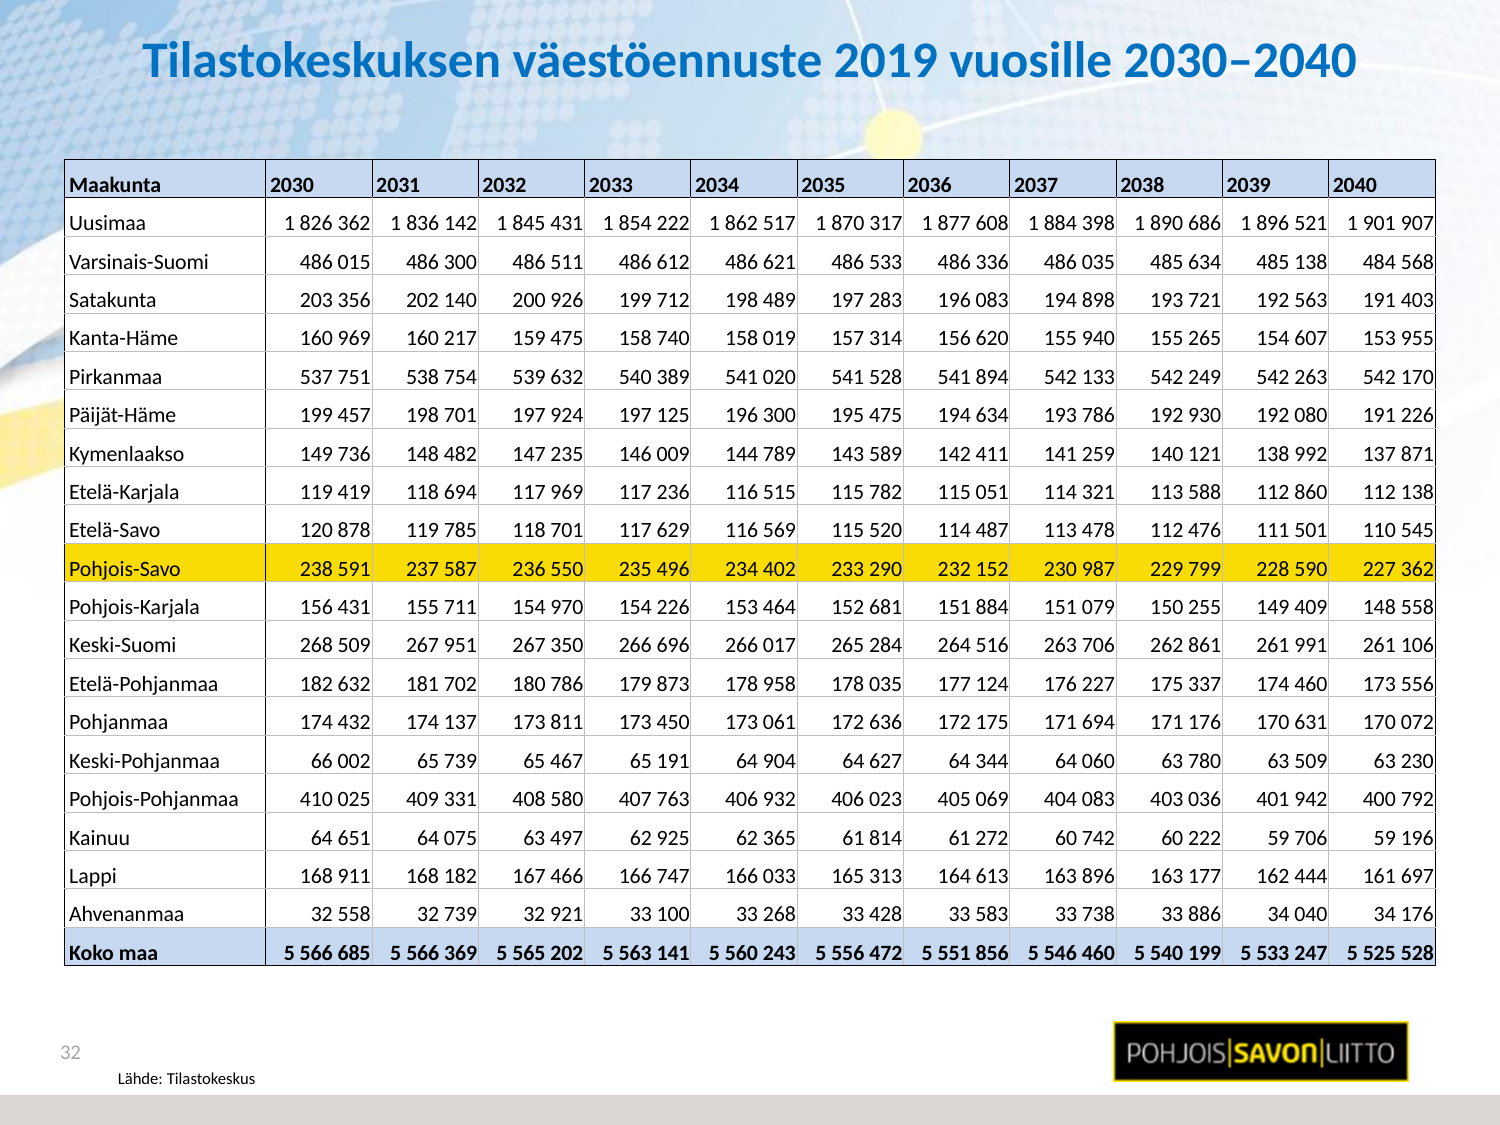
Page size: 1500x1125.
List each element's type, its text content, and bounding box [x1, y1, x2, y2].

table_cell 157 314 [798, 314, 903, 351]
table_cell 486 300 [373, 237, 478, 274]
table_cell Kymenlaakso [65, 429, 265, 466]
table_cell 403 036 [1117, 774, 1222, 812]
table_cell 541 528 [798, 352, 903, 389]
table_cell 486 612 [585, 237, 690, 274]
table_cell 175 337 [1117, 659, 1222, 696]
table_header 2033 [585, 160, 690, 197]
table_cell 115 051 [904, 467, 1009, 504]
table_cell 1 884 398 [1010, 198, 1116, 236]
table_cell 32 558 [266, 889, 372, 927]
table_cell Pohjois-Pohjanmaa [65, 774, 265, 812]
table_cell 64 627 [798, 736, 903, 773]
table_cell 64 651 [266, 813, 372, 850]
table_cell 261 991 [1223, 621, 1328, 658]
table_cell 119 419 [266, 467, 372, 504]
table_cell 235 496 [585, 544, 690, 581]
table_cell 172 636 [798, 697, 903, 735]
title Tilastokeskuksen väestöennuste 2019 vuosille 2030–2040 [103, 0, 1397, 123]
table_cell 542 249 [1117, 352, 1222, 389]
table_cell 33 583 [904, 889, 1009, 927]
table_header 2037 [1010, 160, 1116, 197]
table_cell 406 023 [798, 774, 903, 812]
table_cell 118 701 [479, 505, 584, 543]
table_cell 149 736 [266, 429, 372, 466]
table_cell 408 580 [479, 774, 584, 812]
table_cell 141 259 [1010, 429, 1116, 466]
table_header 2038 [1117, 160, 1222, 197]
table_cell 32 739 [373, 889, 478, 927]
table_cell 113 478 [1010, 505, 1116, 543]
table_cell 155 940 [1010, 314, 1116, 351]
table_cell 180 786 [479, 659, 584, 696]
table_cell 5 540 199 [1117, 928, 1222, 965]
table_cell 62 925 [585, 813, 690, 850]
table_header 2036 [904, 160, 1009, 197]
table_cell 64 904 [691, 736, 797, 773]
table_cell 173 811 [479, 697, 584, 735]
table_cell 117 969 [479, 467, 584, 504]
table_cell 1 890 686 [1117, 198, 1222, 236]
table_cell 33 738 [1010, 889, 1116, 927]
table_cell 142 411 [904, 429, 1009, 466]
table_cell 1 845 431 [479, 198, 584, 236]
table_cell 65 739 [373, 736, 478, 773]
table_cell 268 509 [266, 621, 372, 658]
table_cell 158 740 [585, 314, 690, 351]
table_cell Lappi [65, 851, 265, 888]
table_cell Ahvenanmaa [65, 889, 265, 927]
table_cell 173 450 [585, 697, 690, 735]
table_header 2034 [691, 160, 797, 197]
table_cell 33 268 [691, 889, 797, 927]
table_cell 5 525 528 [1329, 928, 1435, 965]
table_cell 486 015 [266, 237, 372, 274]
table_cell 171 176 [1117, 697, 1222, 735]
table_cell 140 121 [1117, 429, 1222, 466]
table_cell 486 035 [1010, 237, 1116, 274]
table_cell 151 884 [904, 582, 1009, 620]
table_cell 176 227 [1010, 659, 1116, 696]
table_cell 194 898 [1010, 275, 1116, 313]
table_cell 485 634 [1117, 237, 1222, 274]
table_cell Uusimaa [65, 198, 265, 236]
table_cell Kanta-Häme [65, 314, 265, 351]
table_cell 192 930 [1117, 390, 1222, 428]
table_cell 174 432 [266, 697, 372, 735]
table_cell 263 706 [1010, 621, 1116, 658]
table_cell 199 712 [585, 275, 690, 313]
table_cell 179 873 [585, 659, 690, 696]
table_cell 264 516 [904, 621, 1009, 658]
table_cell 196 083 [904, 275, 1009, 313]
table_cell 1 826 362 [266, 198, 372, 236]
table_cell 117 629 [585, 505, 690, 543]
table_cell 60 742 [1010, 813, 1116, 850]
table_cell 539 632 [479, 352, 584, 389]
table_cell 1 836 142 [373, 198, 478, 236]
table_cell 5 566 369 [373, 928, 478, 965]
table_header 2030 [266, 160, 372, 197]
table_cell 5 566 685 [266, 928, 372, 965]
table_cell 200 926 [479, 275, 584, 313]
table_cell 154 607 [1223, 314, 1328, 351]
table_cell 173 556 [1329, 659, 1435, 696]
table_cell 167 466 [479, 851, 584, 888]
table_cell 5 546 460 [1010, 928, 1116, 965]
table_cell 486 621 [691, 237, 797, 274]
table_cell 64 075 [373, 813, 478, 850]
table_cell 154 226 [585, 582, 690, 620]
table_cell 537 751 [266, 352, 372, 389]
table_cell 116 569 [691, 505, 797, 543]
table_cell 409 331 [373, 774, 478, 812]
table_cell 160 217 [373, 314, 478, 351]
table_cell Etelä-Savo [65, 505, 265, 543]
table_cell 191 226 [1329, 390, 1435, 428]
table_cell 63 509 [1223, 736, 1328, 773]
table_cell 32 921 [479, 889, 584, 927]
table_cell 541 020 [691, 352, 797, 389]
table_cell 65 467 [479, 736, 584, 773]
table_cell 267 350 [479, 621, 584, 658]
table_cell Pohjanmaa [65, 697, 265, 735]
table_header 2032 [479, 160, 584, 197]
table_cell 5 556 472 [798, 928, 903, 965]
table_cell Päijät-Häme [65, 390, 265, 428]
table_cell 66 002 [266, 736, 372, 773]
table_cell 114 487 [904, 505, 1009, 543]
table_cell 144 789 [691, 429, 797, 466]
table_cell 1 870 317 [798, 198, 903, 236]
table_cell 5 563 141 [585, 928, 690, 965]
table_cell 143 589 [798, 429, 903, 466]
table_cell Satakunta [65, 275, 265, 313]
table_cell 153 955 [1329, 314, 1435, 351]
table_cell 192 563 [1223, 275, 1328, 313]
table_cell 120 878 [266, 505, 372, 543]
table_cell 116 515 [691, 467, 797, 504]
table_cell 197 283 [798, 275, 903, 313]
table_cell 149 409 [1223, 582, 1328, 620]
table_header 2040 [1329, 160, 1435, 197]
table_cell 137 871 [1329, 429, 1435, 466]
table_cell 238 591 [266, 544, 372, 581]
table_cell 266 017 [691, 621, 797, 658]
table_cell 407 763 [585, 774, 690, 812]
table_cell 177 124 [904, 659, 1009, 696]
table_cell 181 702 [373, 659, 478, 696]
table_cell Etelä-Pohjanmaa [65, 659, 265, 696]
table_cell 192 080 [1223, 390, 1328, 428]
table_cell 111 501 [1223, 505, 1328, 543]
table_cell 193 786 [1010, 390, 1116, 428]
table_cell 59 196 [1329, 813, 1435, 850]
table_cell 542 263 [1223, 352, 1328, 389]
table_cell 261 106 [1329, 621, 1435, 658]
table_cell 262 861 [1117, 621, 1222, 658]
table_cell 162 444 [1223, 851, 1328, 888]
table_cell 406 932 [691, 774, 797, 812]
table_cell 33 100 [585, 889, 690, 927]
table_cell 174 460 [1223, 659, 1328, 696]
table_cell 33 886 [1117, 889, 1222, 927]
table_cell 150 255 [1117, 582, 1222, 620]
table_cell 486 533 [798, 237, 903, 274]
table_cell 196 300 [691, 390, 797, 428]
table_cell 178 035 [798, 659, 903, 696]
table_cell 171 694 [1010, 697, 1116, 735]
table_cell Pirkanmaa [65, 352, 265, 389]
table_cell 1 854 222 [585, 198, 690, 236]
table_cell 161 697 [1329, 851, 1435, 888]
table_cell 542 170 [1329, 352, 1435, 389]
table_cell 484 568 [1329, 237, 1435, 274]
table_cell 170 072 [1329, 697, 1435, 735]
table_cell 410 025 [266, 774, 372, 812]
table_cell 199 457 [266, 390, 372, 428]
table_header Maakunta [65, 160, 265, 197]
table_cell 155 711 [373, 582, 478, 620]
table_cell 197 924 [479, 390, 584, 428]
table_cell 485 138 [1223, 237, 1328, 274]
table_cell 227 362 [1329, 544, 1435, 581]
table_cell Varsinais-Suomi [65, 237, 265, 274]
table_cell 1 901 907 [1329, 198, 1435, 236]
table_cell 112 138 [1329, 467, 1435, 504]
table_cell 153 464 [691, 582, 797, 620]
table_cell 65 191 [585, 736, 690, 773]
table_cell 158 019 [691, 314, 797, 351]
table_cell 194 634 [904, 390, 1009, 428]
table_cell 117 236 [585, 467, 690, 504]
table_cell 236 550 [479, 544, 584, 581]
table_cell 155 265 [1117, 314, 1222, 351]
table_cell 63 780 [1117, 736, 1222, 773]
table_cell 5 560 243 [691, 928, 797, 965]
table_cell 198 489 [691, 275, 797, 313]
table_cell 166 033 [691, 851, 797, 888]
table_cell 230 987 [1010, 544, 1116, 581]
table_cell 174 137 [373, 697, 478, 735]
table_cell 405 069 [904, 774, 1009, 812]
table_cell 146 009 [585, 429, 690, 466]
table_cell 237 587 [373, 544, 478, 581]
table_cell 119 785 [373, 505, 478, 543]
table_cell 156 620 [904, 314, 1009, 351]
table_cell 112 860 [1223, 467, 1328, 504]
table_cell 1 862 517 [691, 198, 797, 236]
table_cell 198 701 [373, 390, 478, 428]
table_cell 195 475 [798, 390, 903, 428]
table_cell 147 235 [479, 429, 584, 466]
table_cell 168 182 [373, 851, 478, 888]
table_cell 115 782 [798, 467, 903, 504]
table_cell 163 896 [1010, 851, 1116, 888]
table_cell 60 222 [1117, 813, 1222, 850]
table_cell 228 590 [1223, 544, 1328, 581]
table_cell 164 613 [904, 851, 1009, 888]
table_cell 541 894 [904, 352, 1009, 389]
table_cell 232 152 [904, 544, 1009, 581]
table_cell Koko maa [65, 928, 265, 965]
table_cell 113 588 [1117, 467, 1222, 504]
table_cell 1 896 521 [1223, 198, 1328, 236]
table_cell 191 403 [1329, 275, 1435, 313]
picture [0, 0, 1500, 648]
table_cell 156 431 [266, 582, 372, 620]
table_cell 115 520 [798, 505, 903, 543]
table_cell 404 083 [1010, 774, 1116, 812]
table_cell 538 754 [373, 352, 478, 389]
table_cell 34 176 [1329, 889, 1435, 927]
table_cell 234 402 [691, 544, 797, 581]
table_cell 542 133 [1010, 352, 1116, 389]
table_cell 486 511 [479, 237, 584, 274]
table_cell 5 533 247 [1223, 928, 1328, 965]
table_cell Kainuu [65, 813, 265, 850]
table_cell 267 951 [373, 621, 478, 658]
table_cell 63 497 [479, 813, 584, 850]
table_cell 152 681 [798, 582, 903, 620]
table_cell 5 565 202 [479, 928, 584, 965]
table_cell 59 706 [1223, 813, 1328, 850]
table_header 2039 [1223, 160, 1328, 197]
table_cell 5 551 856 [904, 928, 1009, 965]
table_cell 34 040 [1223, 889, 1328, 927]
table_cell 110 545 [1329, 505, 1435, 543]
table_cell 61 814 [798, 813, 903, 850]
table_cell 154 970 [479, 582, 584, 620]
table_cell 160 969 [266, 314, 372, 351]
table_cell 401 942 [1223, 774, 1328, 812]
table_header 2031 [373, 160, 478, 197]
table_cell Etelä-Karjala [65, 467, 265, 504]
table_cell 61 272 [904, 813, 1009, 850]
slide_number 32 [29, 1021, 96, 1082]
table_header 2035 [798, 160, 903, 197]
table_cell 33 428 [798, 889, 903, 927]
table_cell 165 313 [798, 851, 903, 888]
table_cell 400 792 [1329, 774, 1435, 812]
table_cell 64 060 [1010, 736, 1116, 773]
table_cell 193 721 [1117, 275, 1222, 313]
table_cell 266 696 [585, 621, 690, 658]
table_cell 166 747 [585, 851, 690, 888]
table_cell 62 365 [691, 813, 797, 850]
table_cell 64 344 [904, 736, 1009, 773]
table_cell Pohjois-Karjala [65, 582, 265, 620]
table_cell 178 958 [691, 659, 797, 696]
table_cell 138 992 [1223, 429, 1328, 466]
table_cell 173 061 [691, 697, 797, 735]
table_cell 172 175 [904, 697, 1009, 735]
table_cell 112 476 [1117, 505, 1222, 543]
table_cell 163 177 [1117, 851, 1222, 888]
table_cell 148 558 [1329, 582, 1435, 620]
table_cell 170 631 [1223, 697, 1328, 735]
table_cell 151 079 [1010, 582, 1116, 620]
table_cell 202 140 [373, 275, 478, 313]
table_cell 114 321 [1010, 467, 1116, 504]
table_cell Pohjois-Savo [65, 544, 265, 581]
table_cell 197 125 [585, 390, 690, 428]
table_cell 229 799 [1117, 544, 1222, 581]
table_cell 182 632 [266, 659, 372, 696]
table_cell 159 475 [479, 314, 584, 351]
table_cell 63 230 [1329, 736, 1435, 773]
text_box Lähde: Tilastokeskus [103, 1060, 283, 1096]
table_cell 1 877 608 [904, 198, 1009, 236]
table_cell Keski-Suomi [65, 621, 265, 658]
table_cell 233 290 [798, 544, 903, 581]
table_cell Keski-Pohjanmaa [65, 736, 265, 773]
picture [1113, 1021, 1409, 1082]
table_cell 540 389 [585, 352, 690, 389]
table_cell 148 482 [373, 429, 478, 466]
table_cell 203 356 [266, 275, 372, 313]
table_cell 486 336 [904, 237, 1009, 274]
table_cell 265 284 [798, 621, 903, 658]
table_cell 118 694 [373, 467, 478, 504]
table_cell 168 911 [266, 851, 372, 888]
